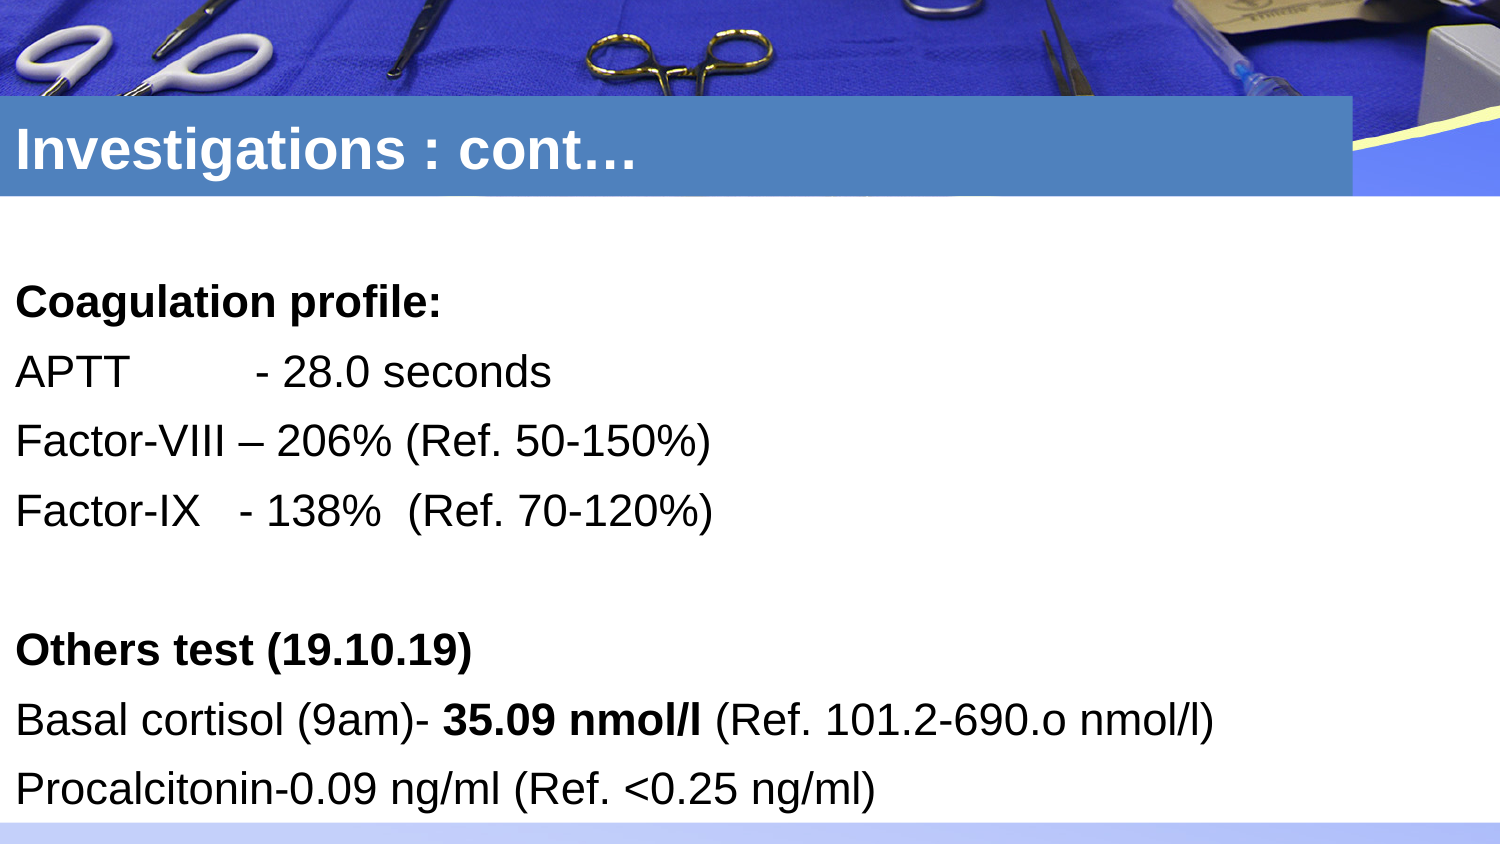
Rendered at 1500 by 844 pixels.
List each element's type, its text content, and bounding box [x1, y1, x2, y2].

title Investigations : cont… [0, 96, 1353, 196]
list Coagulation profile: APTT - 28.0 seconds Factor-VIII – 206% (Ref. 50-150%) Factor-IX - 138% (Ref. 70-120%) Others test (19.10.19) Basal cortisol (9am)- 35.09 nmol/l (Ref. 101.2-690.o nmol/l) Procalcitonin-0.09 ng/ml (Ref. <0.25 ng/ml) [0, 196, 1500, 823]
picture [0, 823, 1500, 844]
picture [0, 0, 1500, 196]
